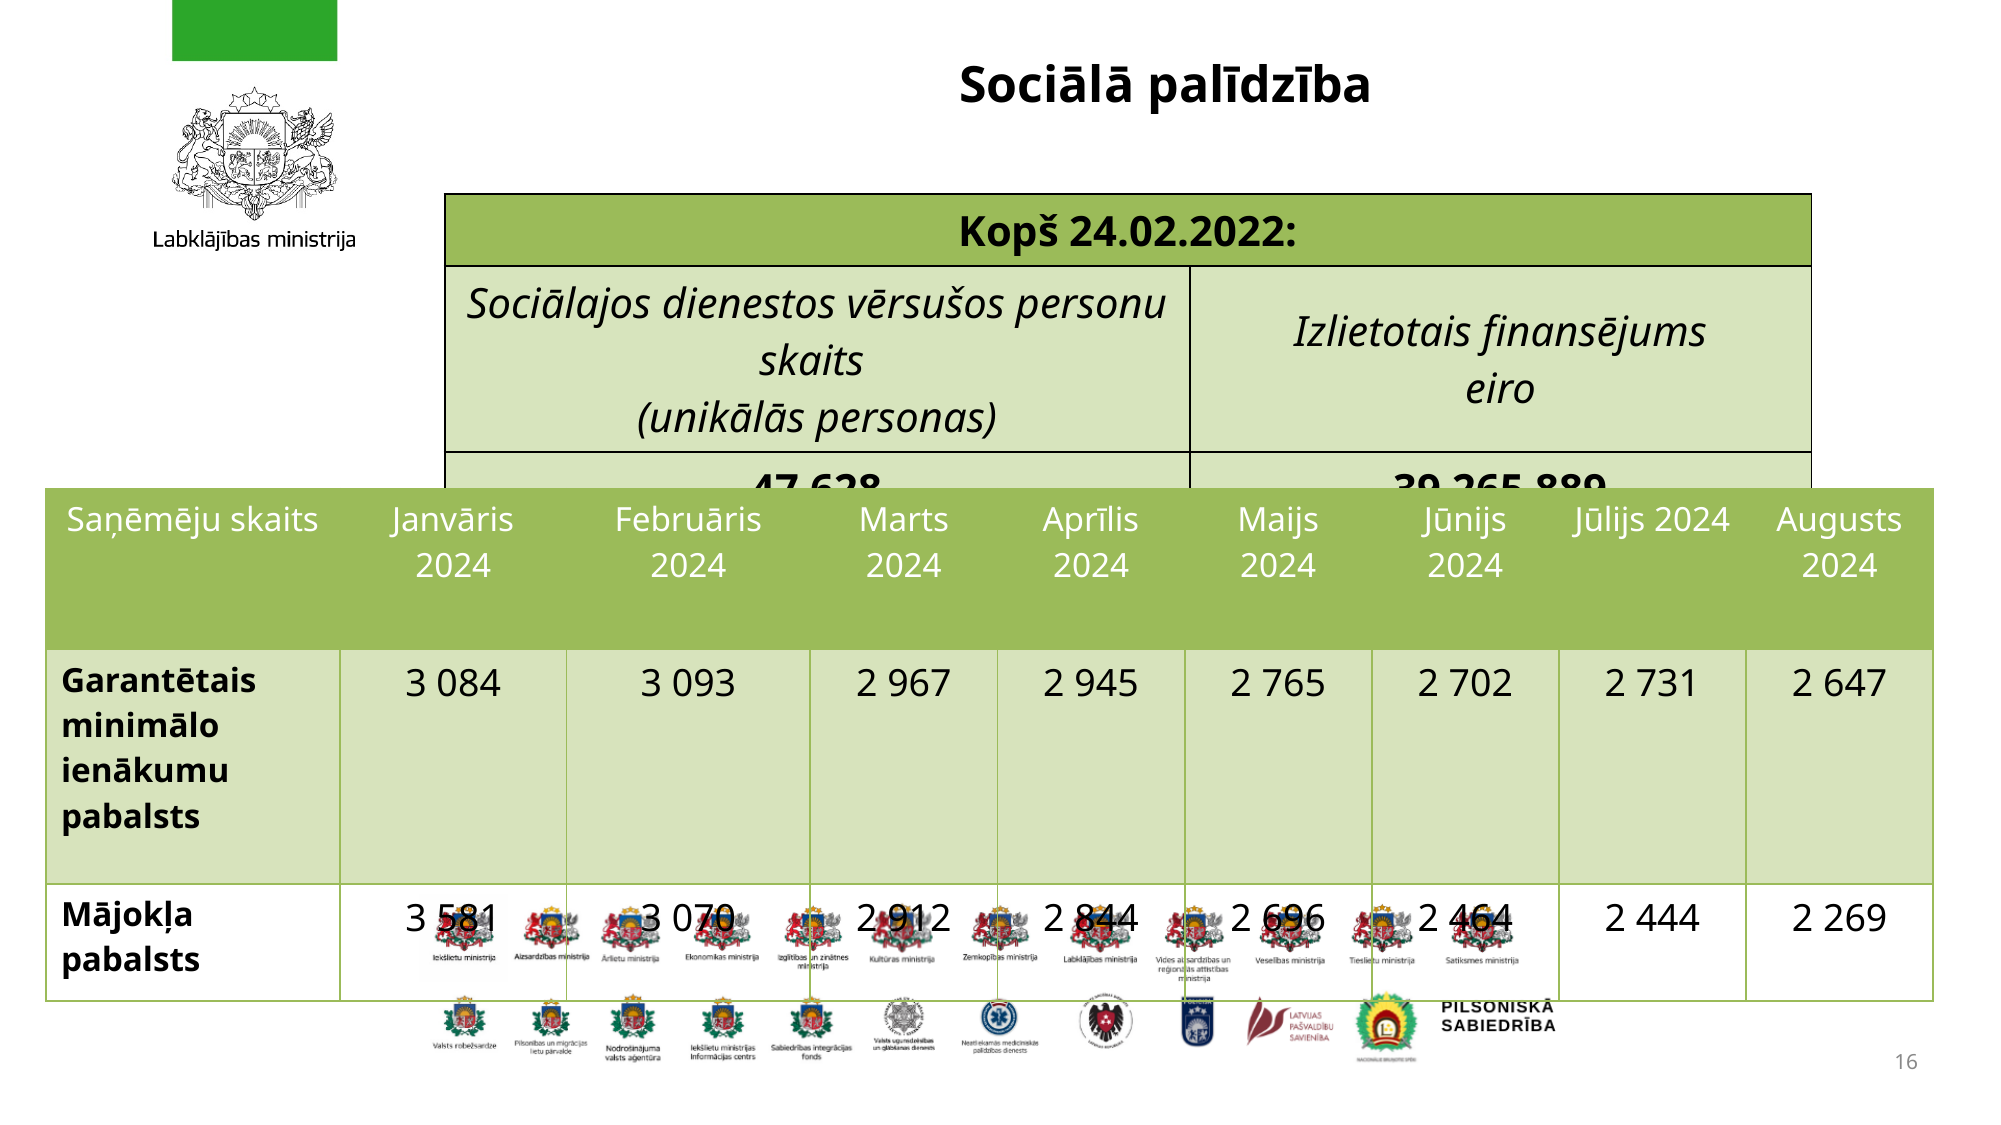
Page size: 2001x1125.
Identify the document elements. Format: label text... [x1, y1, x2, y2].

table_cell 3 093 [567, 650, 809, 883]
table_cell 2 945 [998, 650, 1184, 883]
table_header Saņēmēju skaits [47, 490, 339, 649]
table_cell 3 581 [341, 885, 566, 1000]
list Sociālā palīdzība [465, 45, 1867, 200]
table_cell 2 696 [1186, 885, 1371, 1000]
table_cell 2 731 [1560, 650, 1745, 883]
table_header Maijs 2024 [1186, 490, 1371, 649]
table_cell 2 647 [1747, 650, 1932, 883]
table_cell 2 765 [1186, 650, 1371, 883]
table_cell Garantētais minimālo ienākumu pabalsts [47, 650, 339, 883]
table_cell 39 265 889 [1191, 453, 1811, 488]
table_header Jūlijs 2024 [1560, 490, 1745, 649]
table_cell Izlietotais finansējums eiro [1191, 267, 1811, 451]
table_header Aprīlis 2024 [998, 490, 1184, 649]
table_cell Sociālajos dienestos vērsušos personu skaits (unikālās personas) [446, 267, 1189, 451]
table_header Augusts 2024 [1747, 490, 1932, 649]
table_header Februāris 2024 [567, 490, 809, 649]
table_cell 3 084 [341, 650, 566, 883]
table_cell 2 844 [998, 885, 1184, 1000]
table_cell 2 702 [1373, 650, 1558, 883]
picture [0, 0, 2001, 1125]
table_cell 2 269 [1747, 885, 1932, 1000]
table_header Janvāris 2024 [341, 490, 566, 649]
table_header Jūnijs 2024 [1373, 490, 1558, 649]
table_header Kopš 24.02.2022: [446, 195, 1811, 265]
table_header Marts 2024 [811, 490, 997, 649]
table_cell Mājokļa pabalsts [47, 885, 339, 1000]
table_cell 47 628 [446, 453, 1189, 488]
table_cell 2 912 [811, 885, 997, 1000]
table_cell 2 967 [811, 650, 997, 883]
table_cell 2 464 [1373, 885, 1558, 1000]
table_cell 3 070 [567, 885, 809, 1000]
table_cell 2 444 [1560, 885, 1745, 1000]
text_box 16 [1866, 1037, 1934, 1088]
